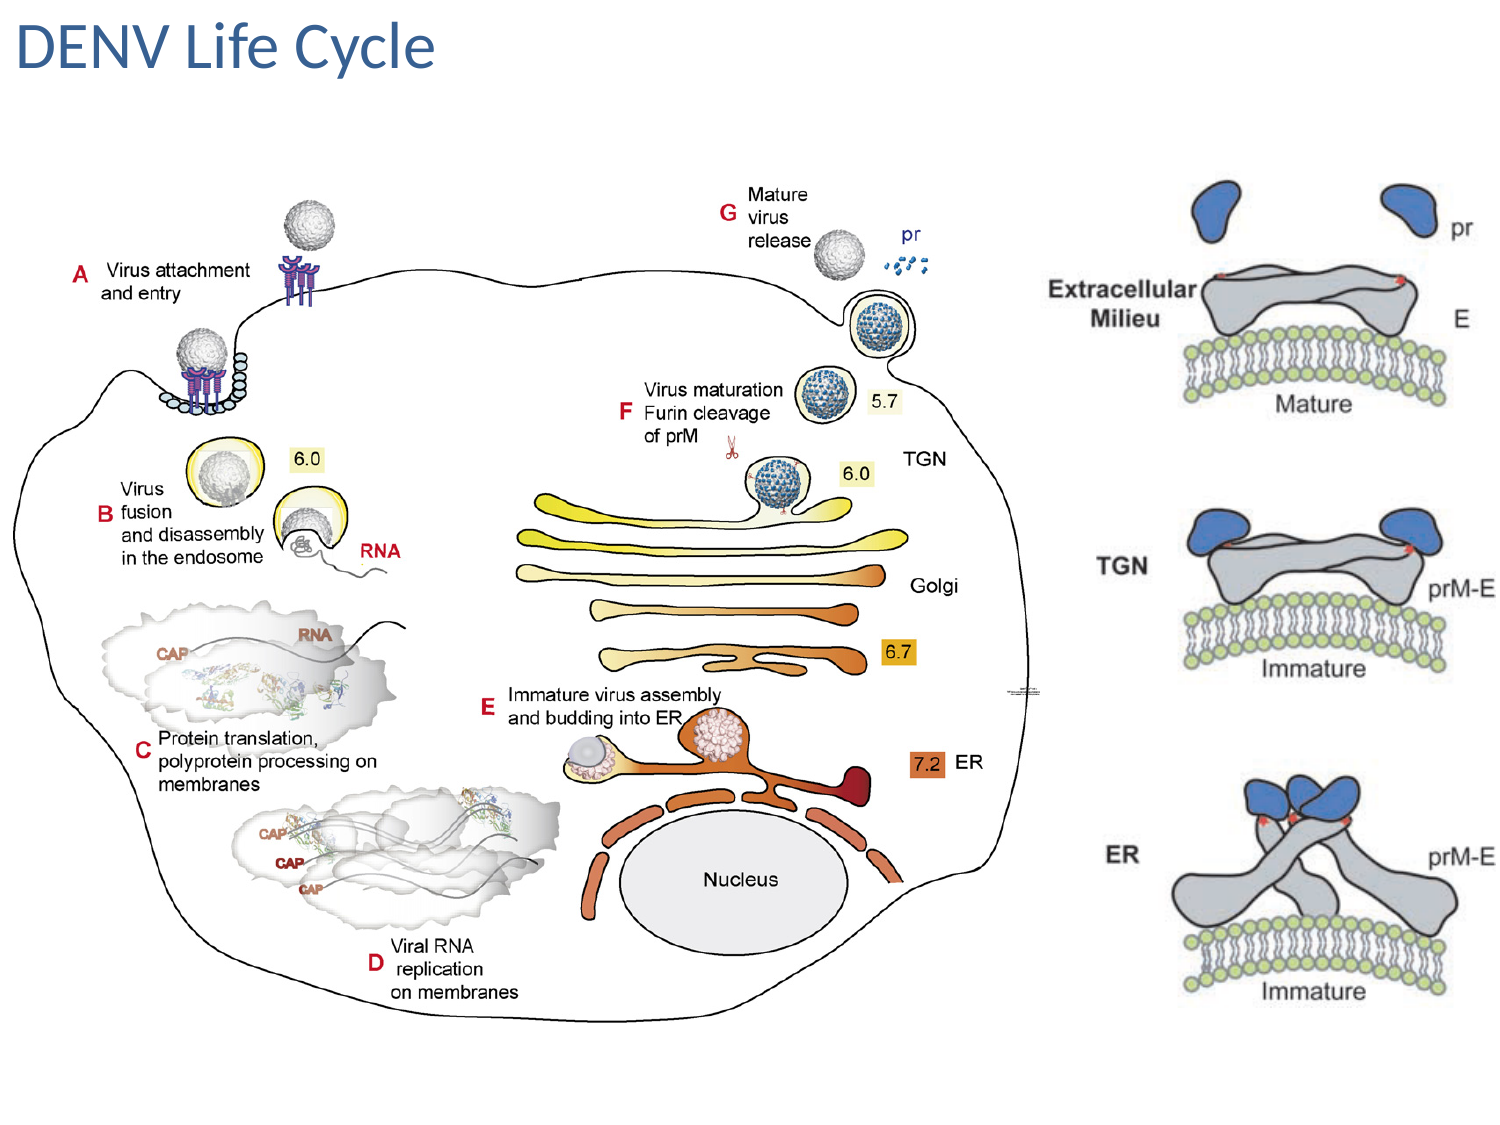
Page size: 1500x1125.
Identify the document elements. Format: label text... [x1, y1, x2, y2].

title DENV Life Cycle [0, 0, 1351, 136]
picture [13, 184, 1040, 1024]
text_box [1011, 160, 1496, 1008]
